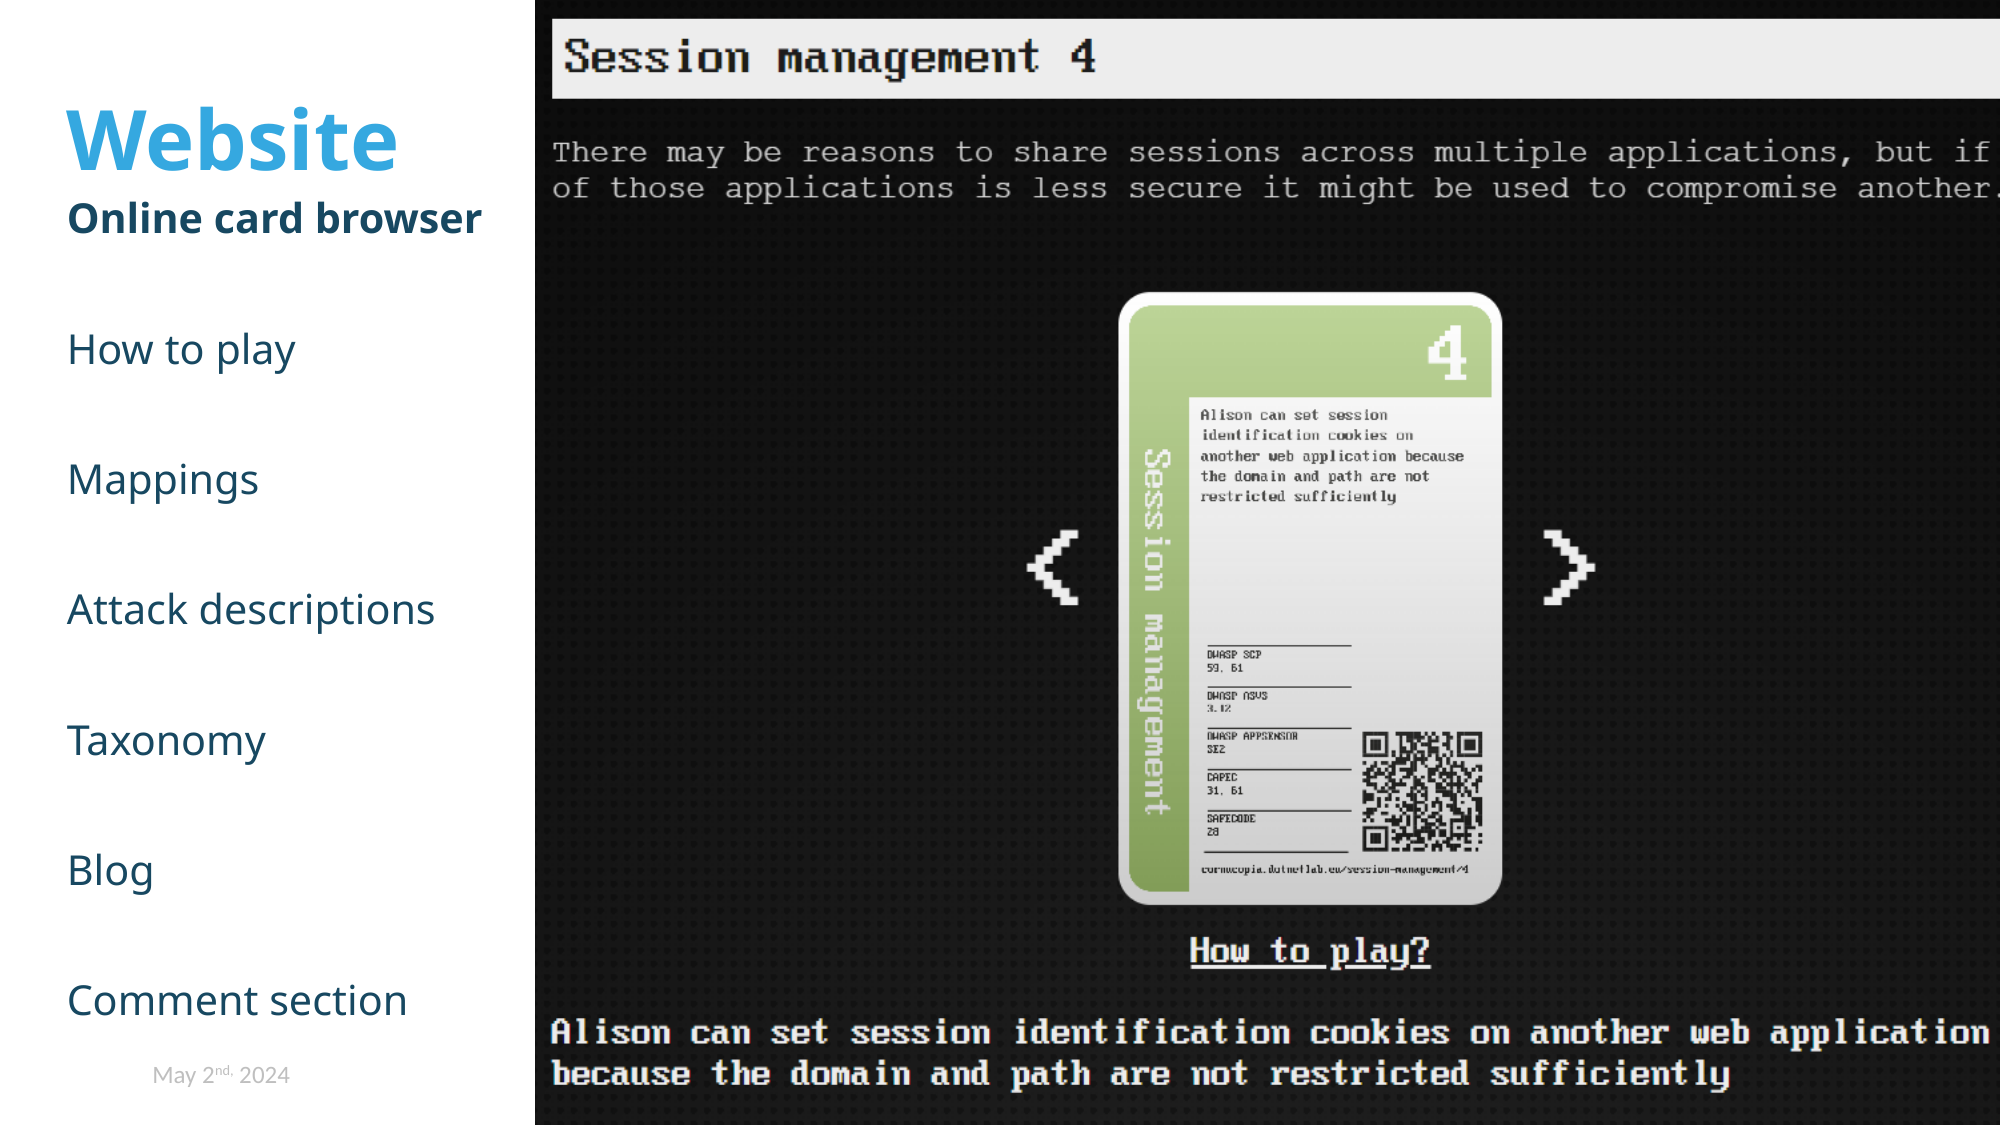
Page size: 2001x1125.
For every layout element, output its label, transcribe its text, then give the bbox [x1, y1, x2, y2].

picture [535, 0, 2000, 1125]
text_box Website [51, 91, 535, 190]
text_box Online card browser How to play Mappings Attack descriptions Taxonomy Blog Comment section [51, 190, 535, 1034]
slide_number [137, 1043, 535, 1104]
